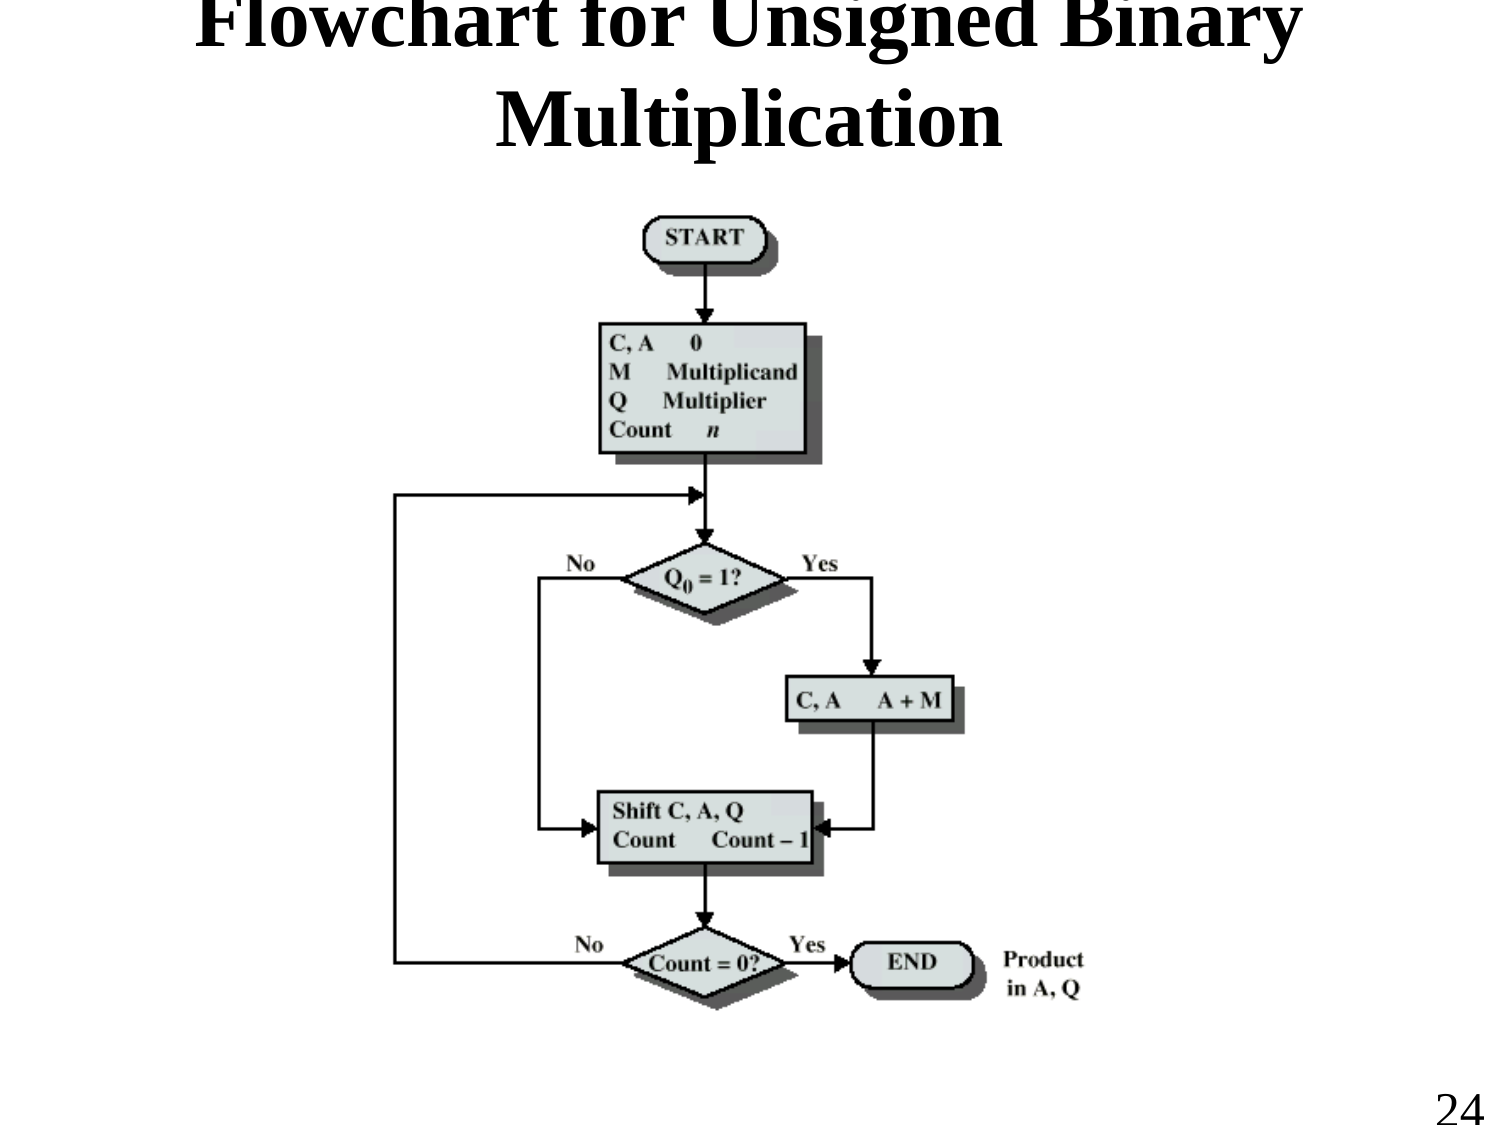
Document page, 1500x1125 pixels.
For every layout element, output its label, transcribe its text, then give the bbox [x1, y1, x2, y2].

slide_number 24 [1186, 1069, 1500, 1125]
title Flowchart for Unsigned Binary Multiplication [0, 0, 1500, 126]
picture [324, 214, 1112, 1019]
